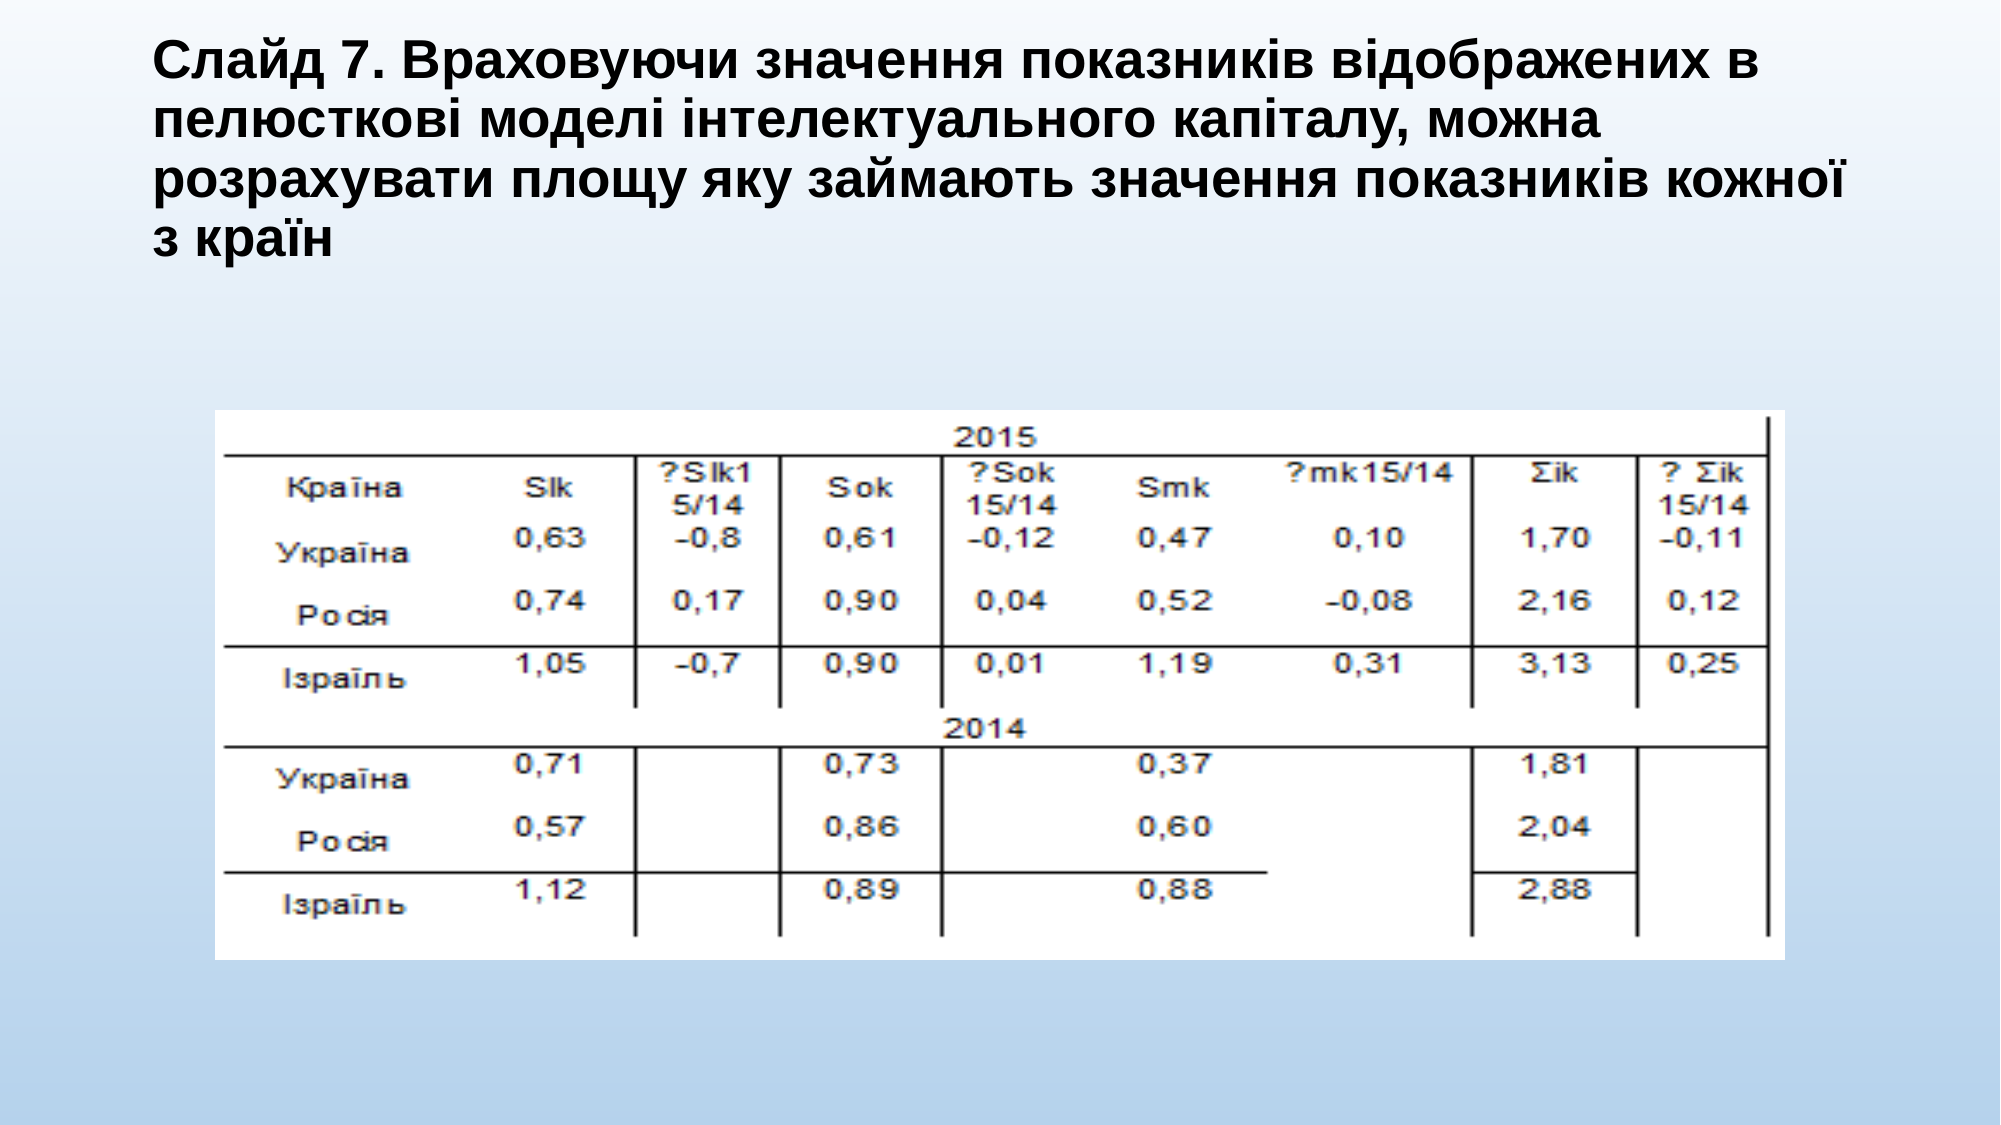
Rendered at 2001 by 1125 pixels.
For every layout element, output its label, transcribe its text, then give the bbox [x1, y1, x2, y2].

title Слайд 7. Враховуючи значення показників відображених в пелюсткові моделі інтелектуального капіталу, можна розрахувати площу яку займають значення показників кожної з країн [137, 22, 1863, 278]
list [215, 409, 1785, 960]
